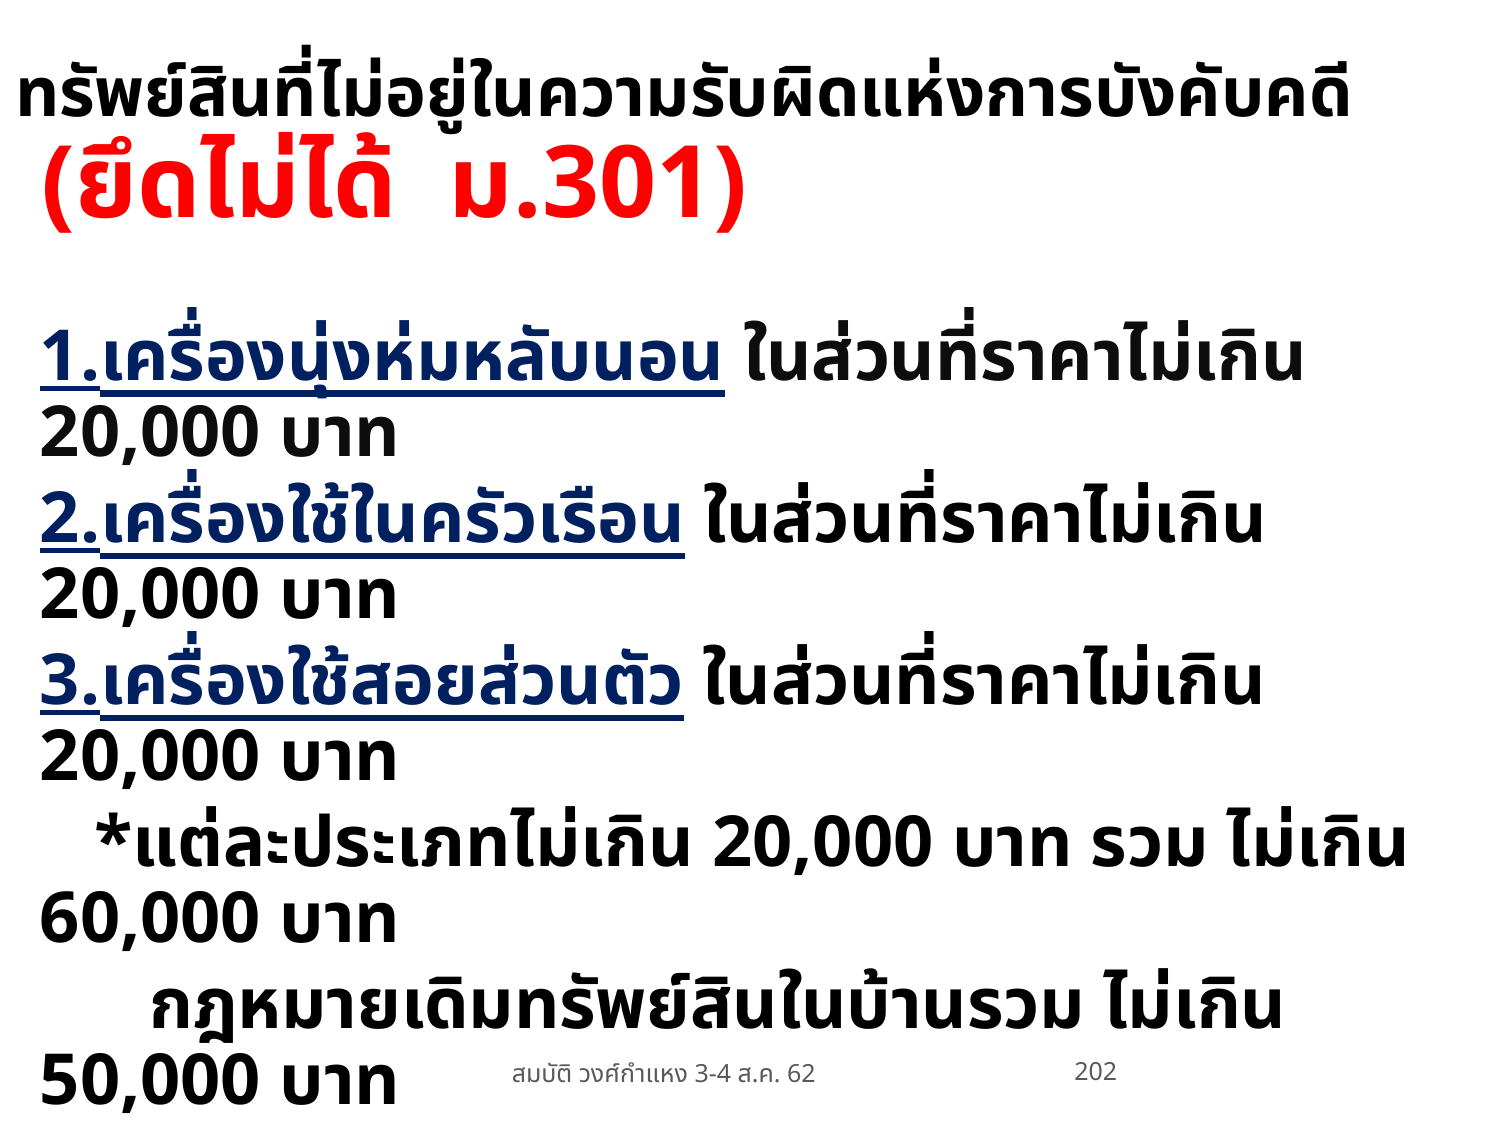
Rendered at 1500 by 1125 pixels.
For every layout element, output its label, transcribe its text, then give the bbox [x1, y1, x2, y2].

title ทรัพย์สินที่ไม่อยู่ในความรับผิดแห่งการบังคับคดี (ยึดไม่ได้ ม.301) [0, 0, 1488, 301]
slide_number 202 [1059, 1042, 1397, 1103]
footer สมบัติ วงศ์กำแหง 3-4 ส.ค. 62 [496, 1042, 1004, 1103]
list 1.เครื่องนุ่งห่มหลับนอน ในส่วนที่ราคาไม่เกิน 20,000 บาท 2.เครื่องใช้ในครัวเรือน ในส่วนที่ราคาไม่เกิน 20,000 บาท 3.เครื่องใช้สอยส่วนตัว ในส่วนที่ราคาไม่เกิน 20,000 บาท *แต่ละประเภทไม่เกิน 20,000 บาท รวม ไม่เกิน 60,000 บาท กฎหมายเดิมทรัพย์สินในบ้านรวม ไม่เกิน 50,000 บาท [24, 312, 1476, 1125]
